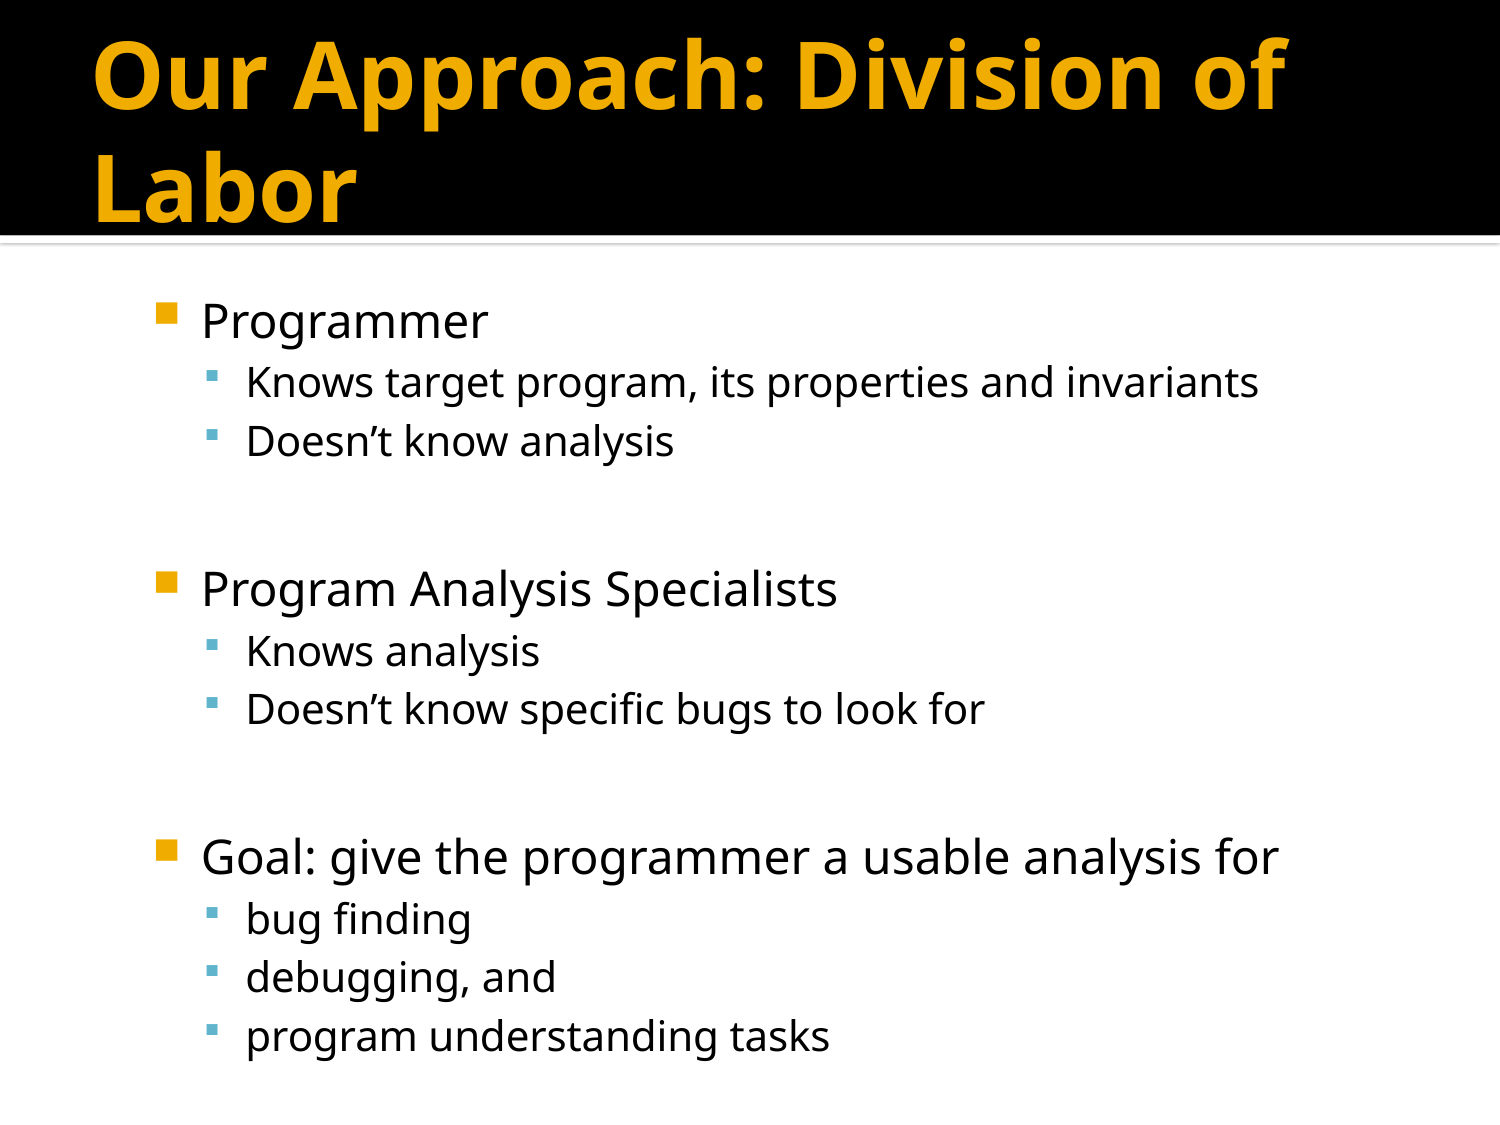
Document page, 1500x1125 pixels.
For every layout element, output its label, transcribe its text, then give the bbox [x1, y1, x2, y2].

title Our Approach: Division of Labor [75, 25, 1425, 231]
list Programmer Knows target program, its properties and invariants Doesn’t know analysis Program Analysis Specialists Knows analysis Doesn’t know specific bugs to look for Goal: give the programmer a usable analysis for bug finding debugging, and program understanding tasks [125, 275, 1400, 1075]
